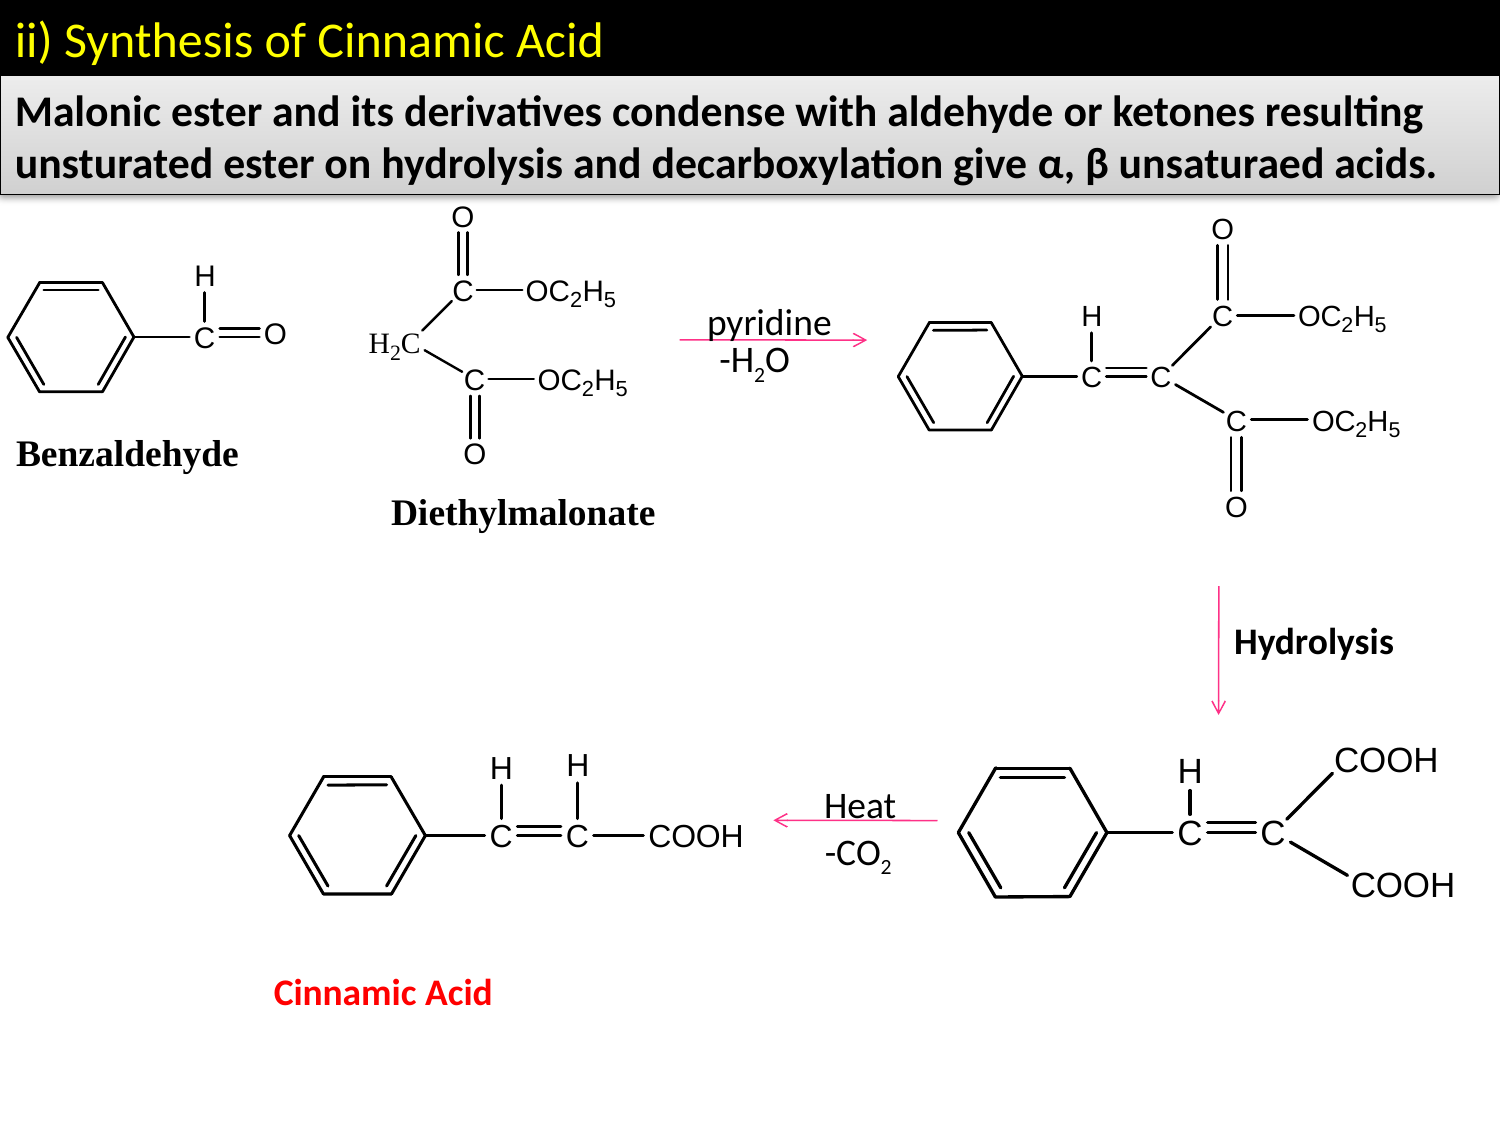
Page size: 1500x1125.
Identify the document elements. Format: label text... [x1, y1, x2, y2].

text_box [679, 290, 868, 389]
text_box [948, 738, 1463, 906]
text_box Benzaldehyde [1, 421, 254, 482]
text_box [0, 257, 294, 400]
text_box ii) Synthesis of Cinnamic Acid [0, 0, 1500, 73]
text_box Diethylmalonate [376, 480, 681, 541]
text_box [1218, 585, 1411, 716]
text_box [773, 773, 938, 882]
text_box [890, 210, 1407, 525]
text_box Malonic ester and its derivatives condense with aldehyde or ketones resulting unsturated ester on hydrolysis and decarboxylation give α, β unsaturaed acids. [0, 74, 1500, 195]
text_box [280, 745, 751, 903]
text_box Cinnamic Acid [258, 960, 508, 1021]
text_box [362, 198, 633, 471]
